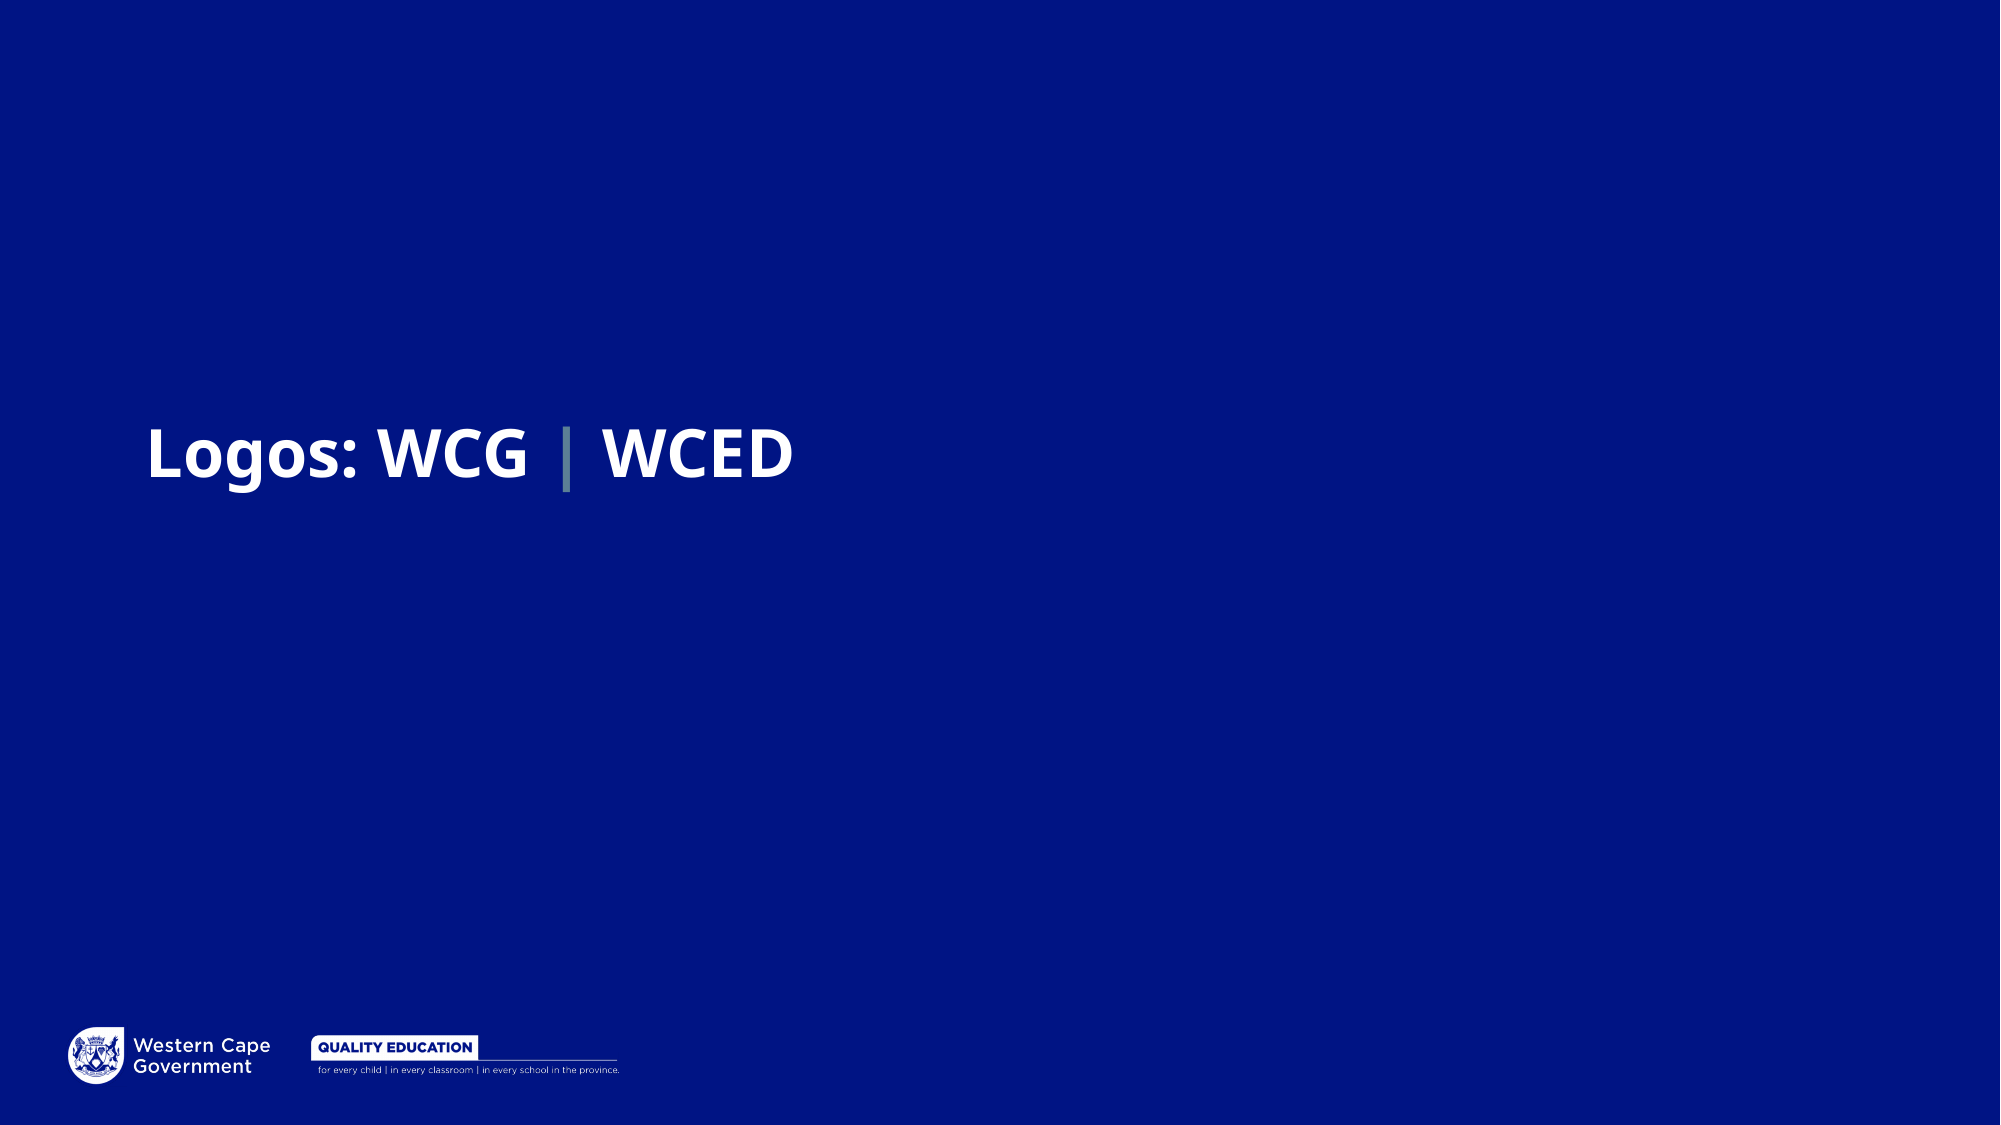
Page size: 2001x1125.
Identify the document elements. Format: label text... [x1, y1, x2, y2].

list Logos: WCG | WCED [133, 373, 1945, 528]
picture [65, 1024, 619, 1087]
